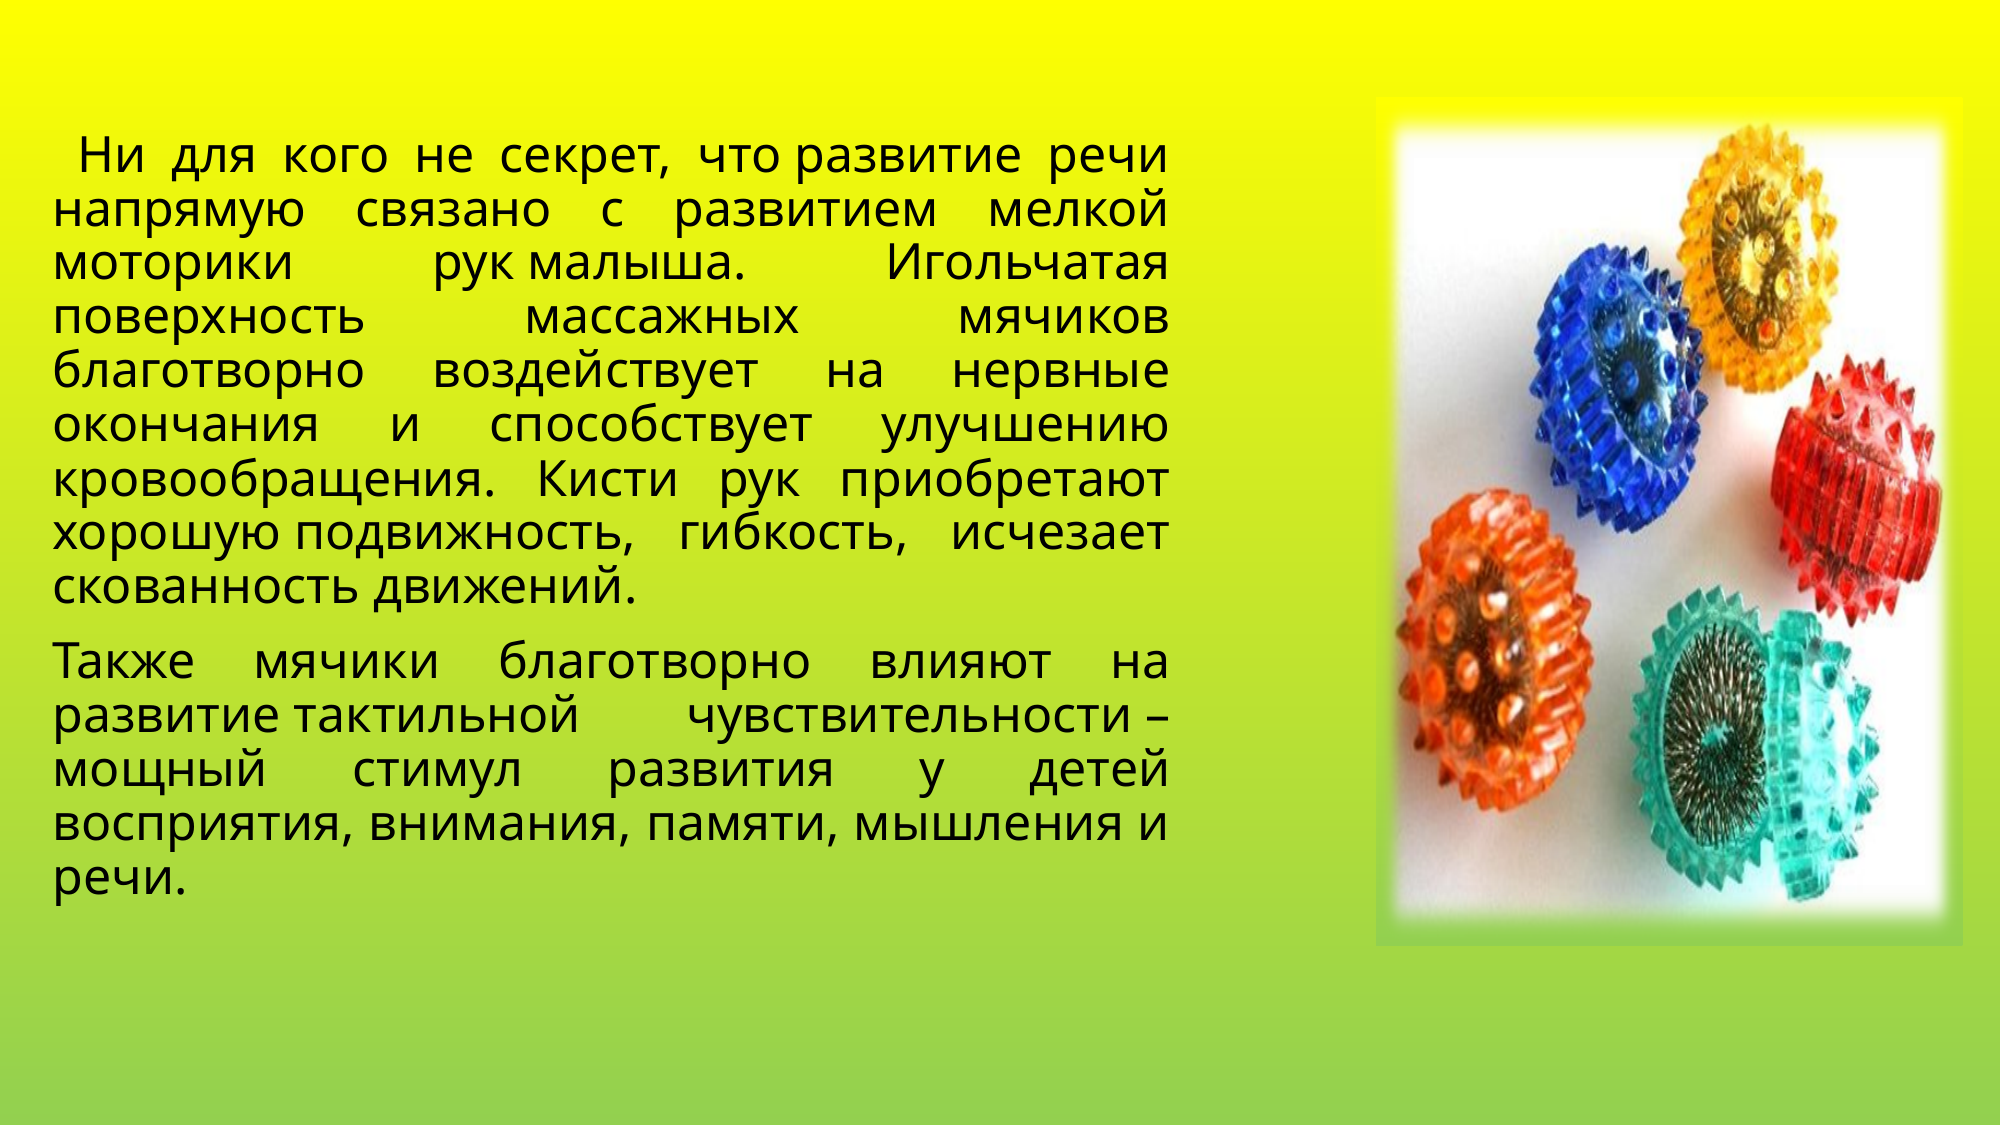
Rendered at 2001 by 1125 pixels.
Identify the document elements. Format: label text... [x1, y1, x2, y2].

list Ни для кого не секрет, что развитие речи напрямую связано с развитием мелкой моторики рук малыша. Игольчатая поверхность массажных мячиков благотворно воздействует на нервные окончания и способствует улучшению кровообращения. Кисти рук приобретают хорошую подвижность, гибкость, исчезает скованность движений. Также мячики благотворно влияют на развитие тактильной чувствительности – мощный стимул развития у детей восприятия, внимания, памяти, мышления и речи. [37, 121, 1186, 946]
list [1376, 97, 1963, 946]
